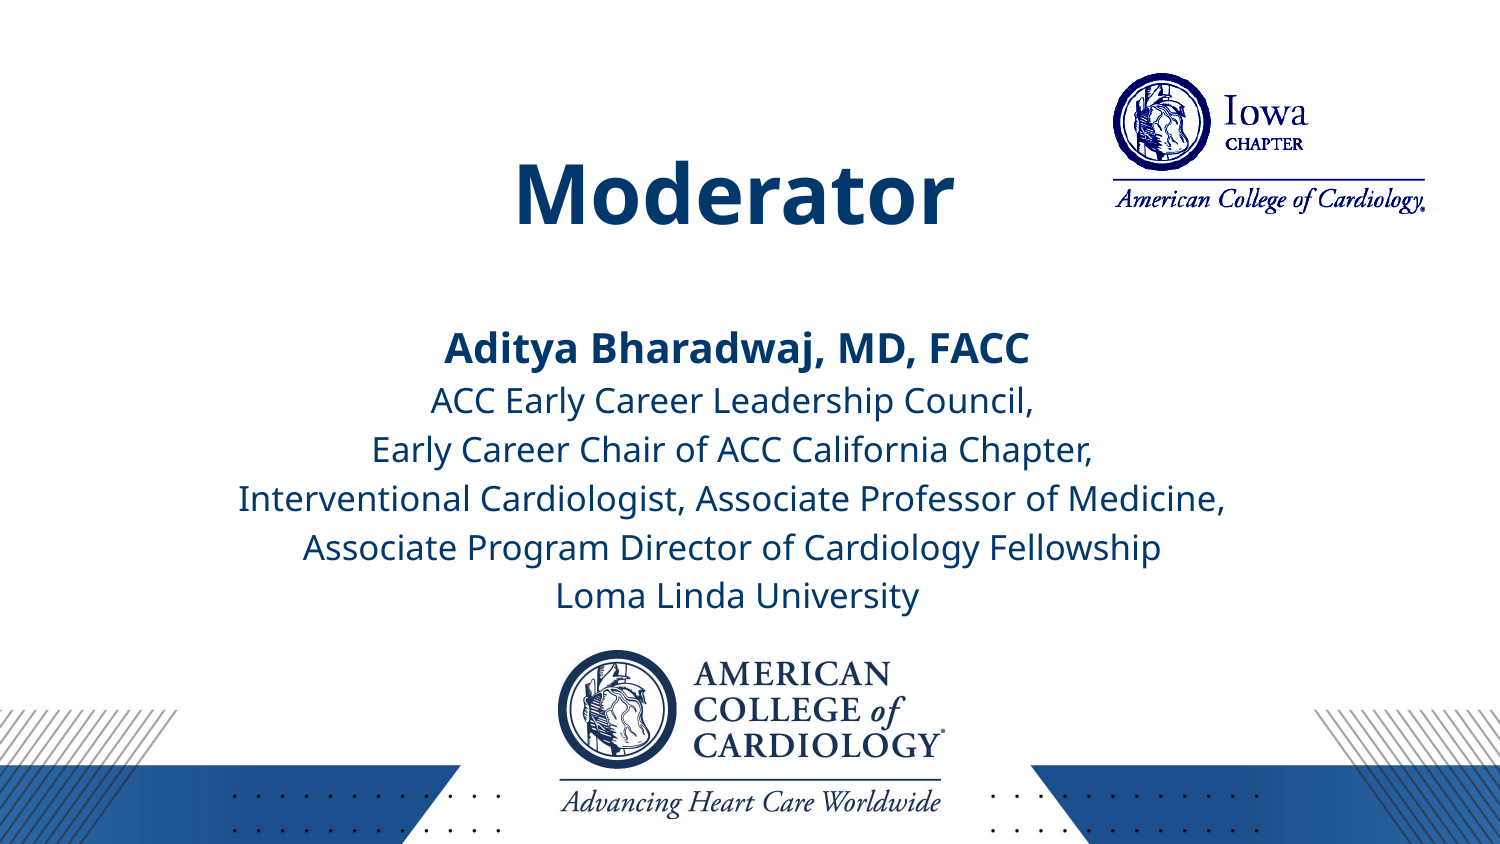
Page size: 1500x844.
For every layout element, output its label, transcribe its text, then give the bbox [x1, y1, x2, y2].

picture [0, 0, 1500, 844]
text_box Aditya Bharadwaj, MD, FACC ACC Early Career Leadership Council, Early Career Chair of ACC California Chapter, Interventional Cardiologist, Associate Professor of Medicine, Associate Program Director of Cardiology Fellowship Loma Linda University [50, 284, 1425, 630]
text_box Moderator [97, 143, 1373, 284]
